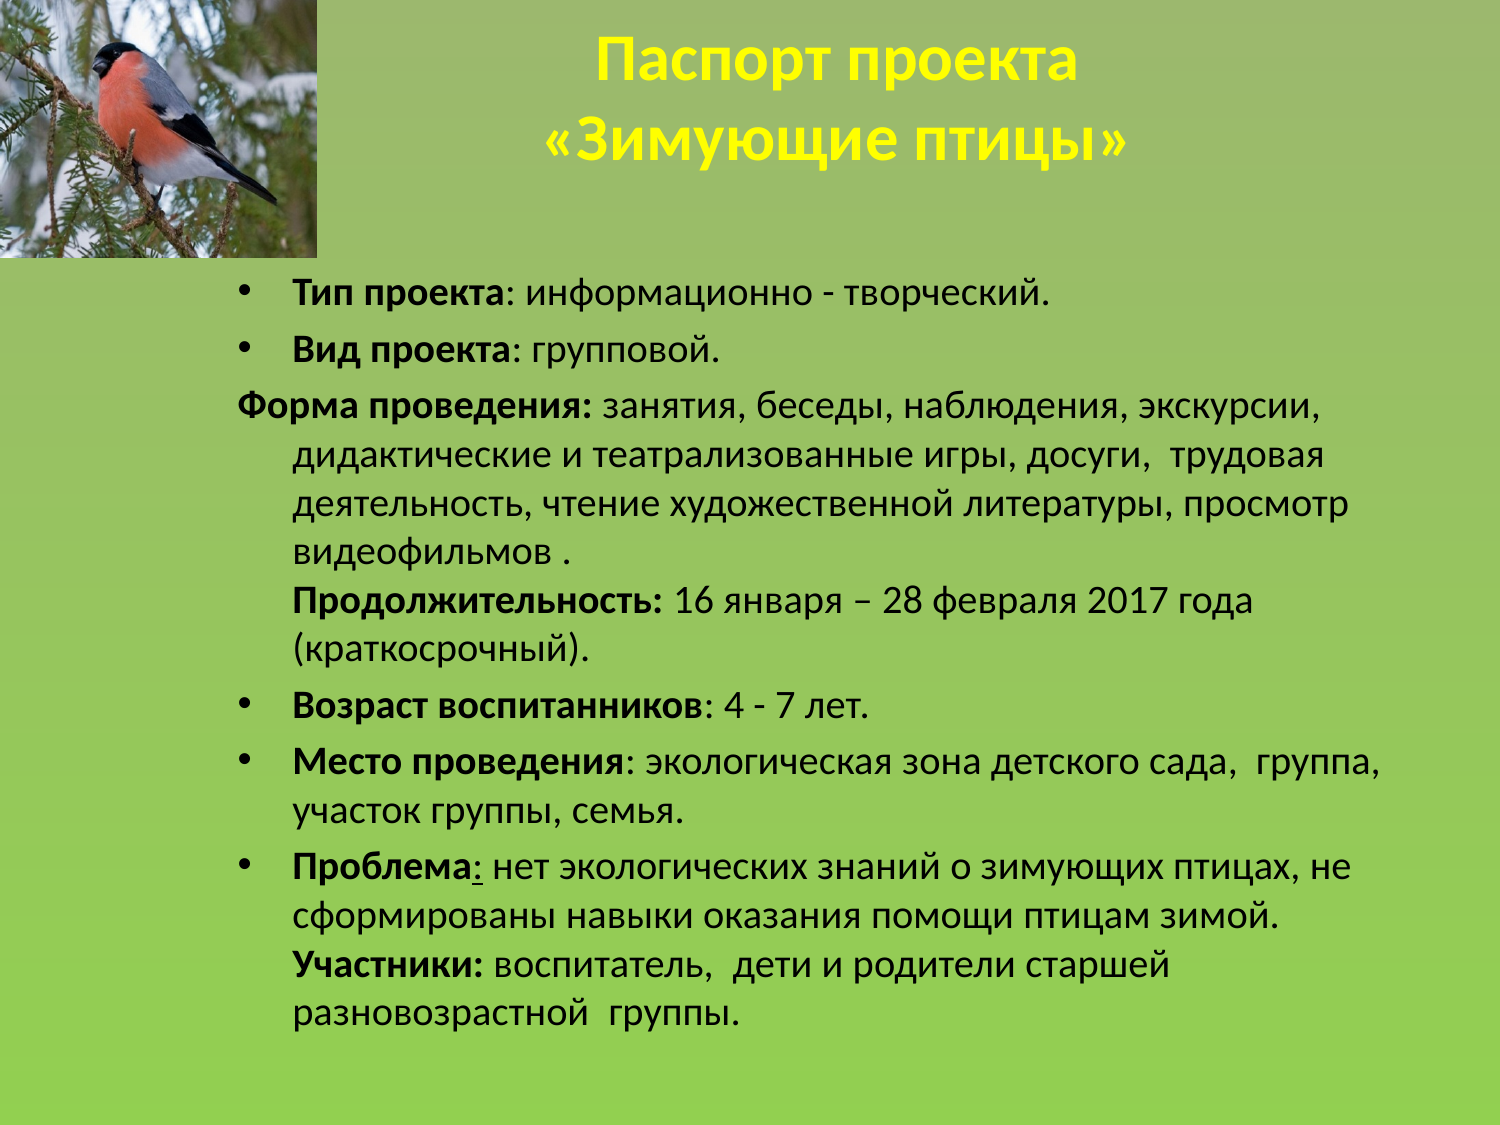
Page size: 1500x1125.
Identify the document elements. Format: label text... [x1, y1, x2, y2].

title Паспорт проекта «Зимующие птицы» [318, 0, 1418, 188]
picture [0, 0, 317, 258]
list Тип проекта: информационно - творческий. Вид проекта: групповой. Форма проведения: занятия, беседы, наблюдения, экскурсии, дидактические и театрализованные игры, досуги, трудовая деятельность, чтение художественной литературы, просмотр видеофильмов . Продолжительность: 16 января – 28 февраля 2017 года (краткосрочный). Возраст воспитанников: 4 - 7 лет. Место проведения: экологическая зона детского сада, группа, участок группы, семья. Проблема: нет экологических знаний о зимующих птицах, не сформированы навыки оказания помощи птицам зимой. Участники: воспитатель, дети и родители старшей разновозрастной группы. [222, 257, 1430, 1048]
